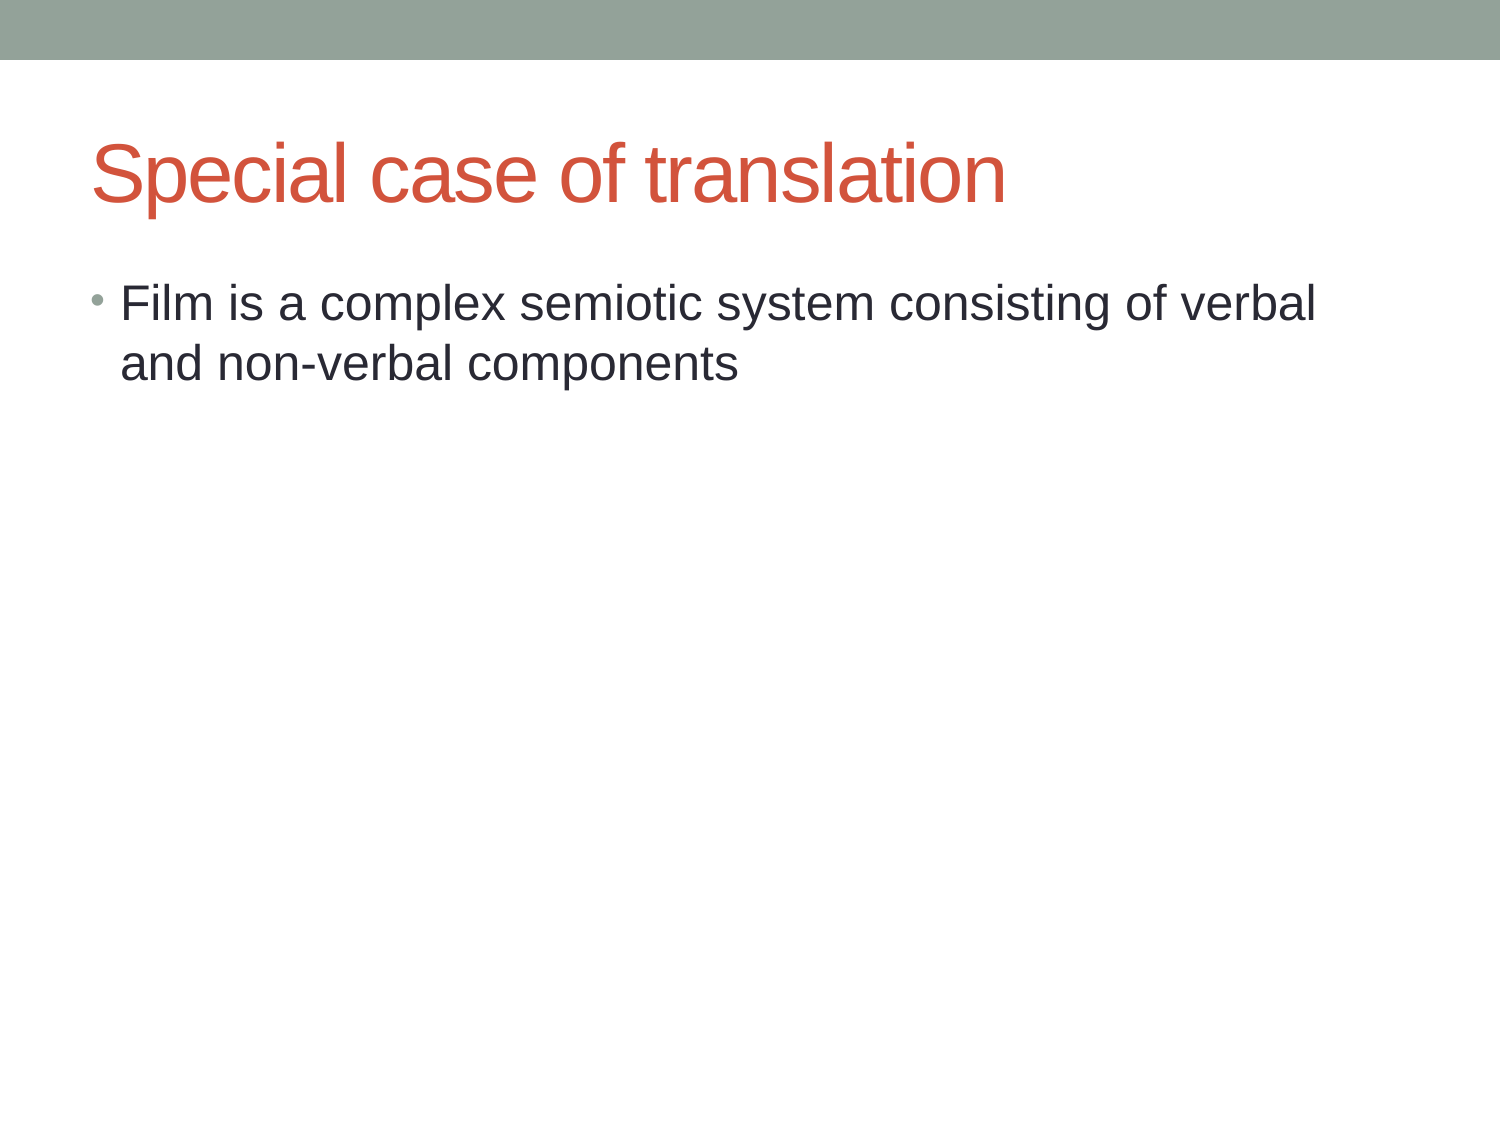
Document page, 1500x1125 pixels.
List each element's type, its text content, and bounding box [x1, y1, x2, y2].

title Special case of translation [75, 87, 1425, 250]
list Film is a complex semiotic system consisting of verbal and non-verbal components [75, 262, 1425, 1063]
